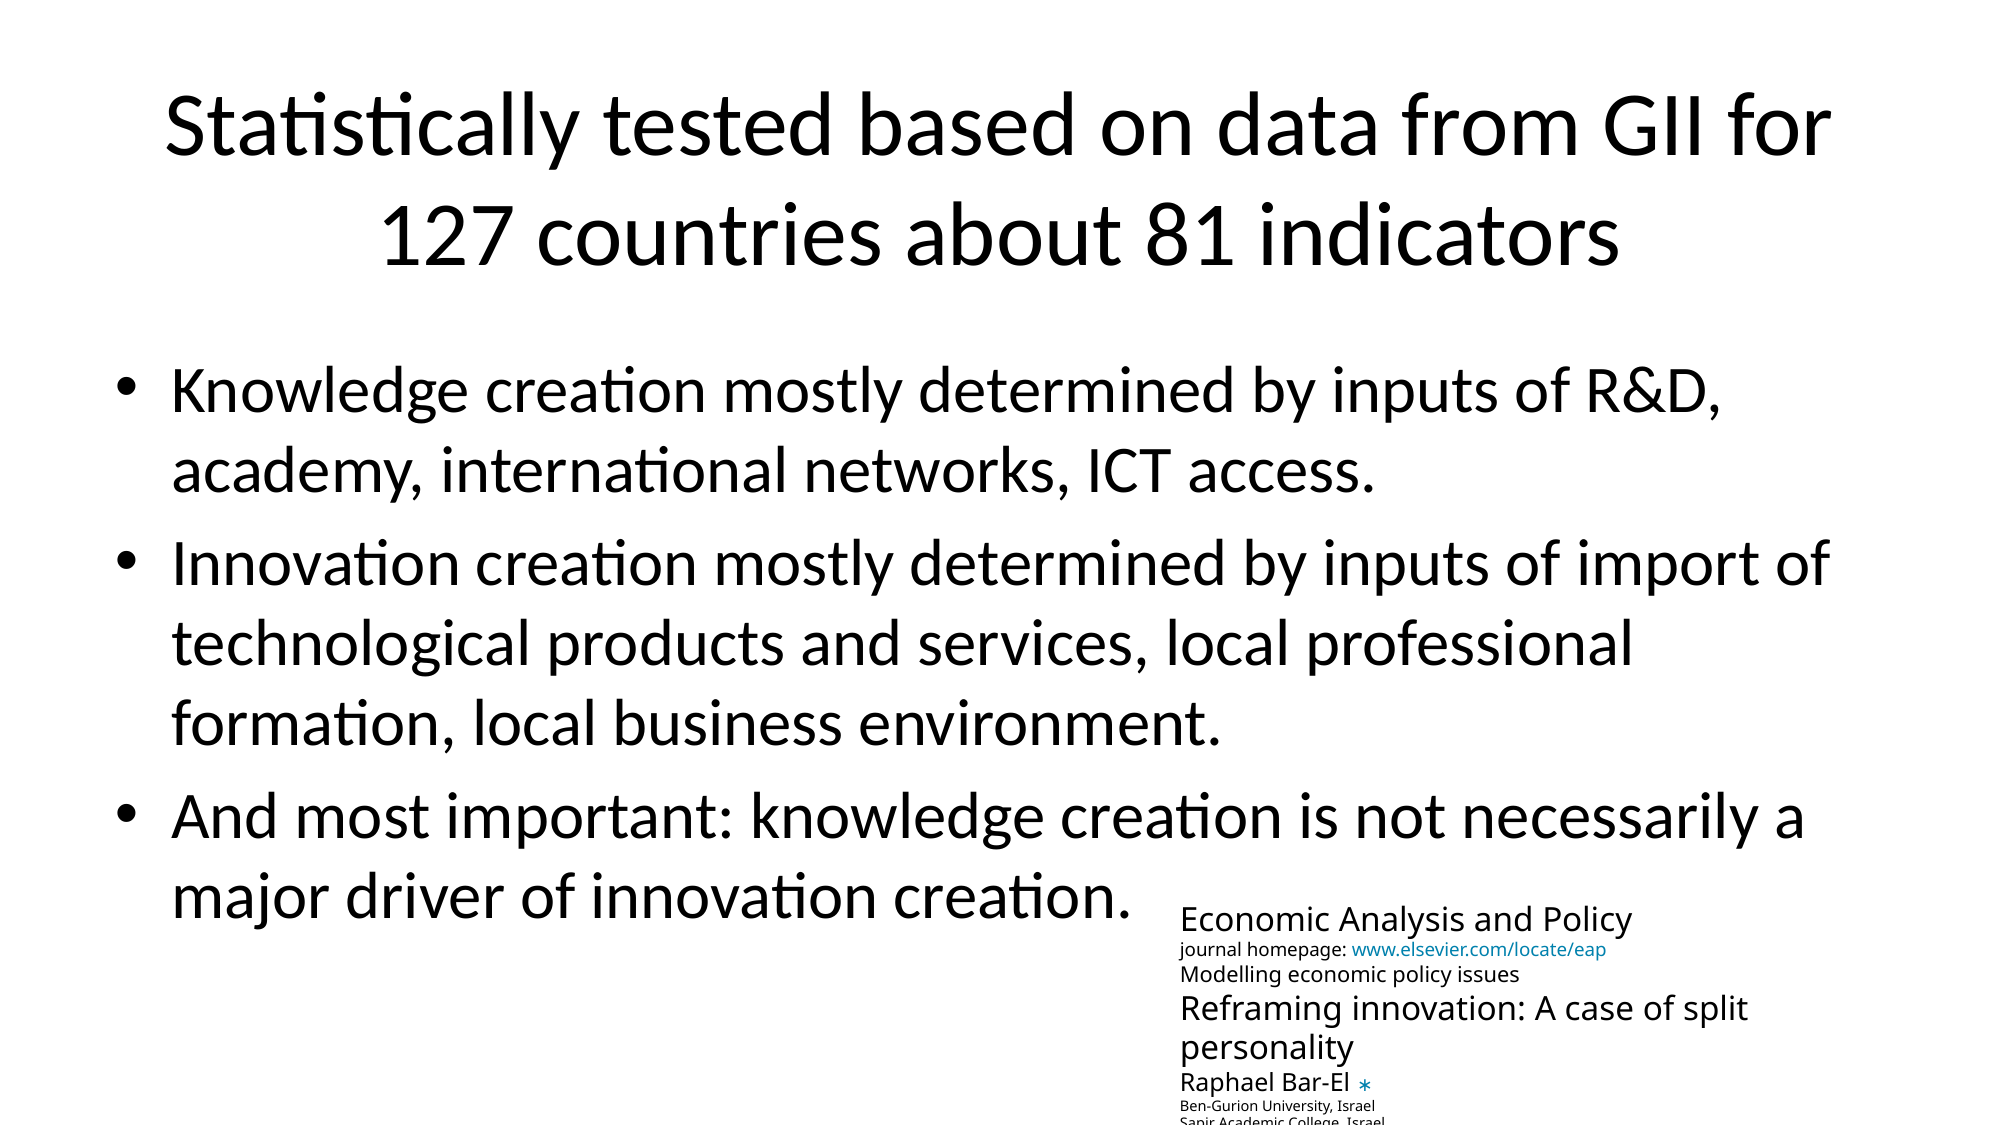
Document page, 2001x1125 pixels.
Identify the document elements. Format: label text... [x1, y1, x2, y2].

list Knowledge creation mostly determined by inputs of R&D, academy, international networks, ICT access. Innovation creation mostly determined by inputs of import of technological products and services, local professional formation, local business environment. And most important: knowledge creation is not necessarily a major driver of innovation creation. [99, 338, 1900, 1005]
text_box Economic Analysis and Policy journal homepage: www.elsevier.com/locate/eap Modelling economic policy issues Reframing innovation: A case of split personality Raphael Bar-El ∗ Ben-Gurion University, Israel Sapir Academic College, Israel [1165, 890, 1895, 1125]
title Statistically tested based on data from GII for 127 countries about 81 indicators [99, 45, 1900, 303]
